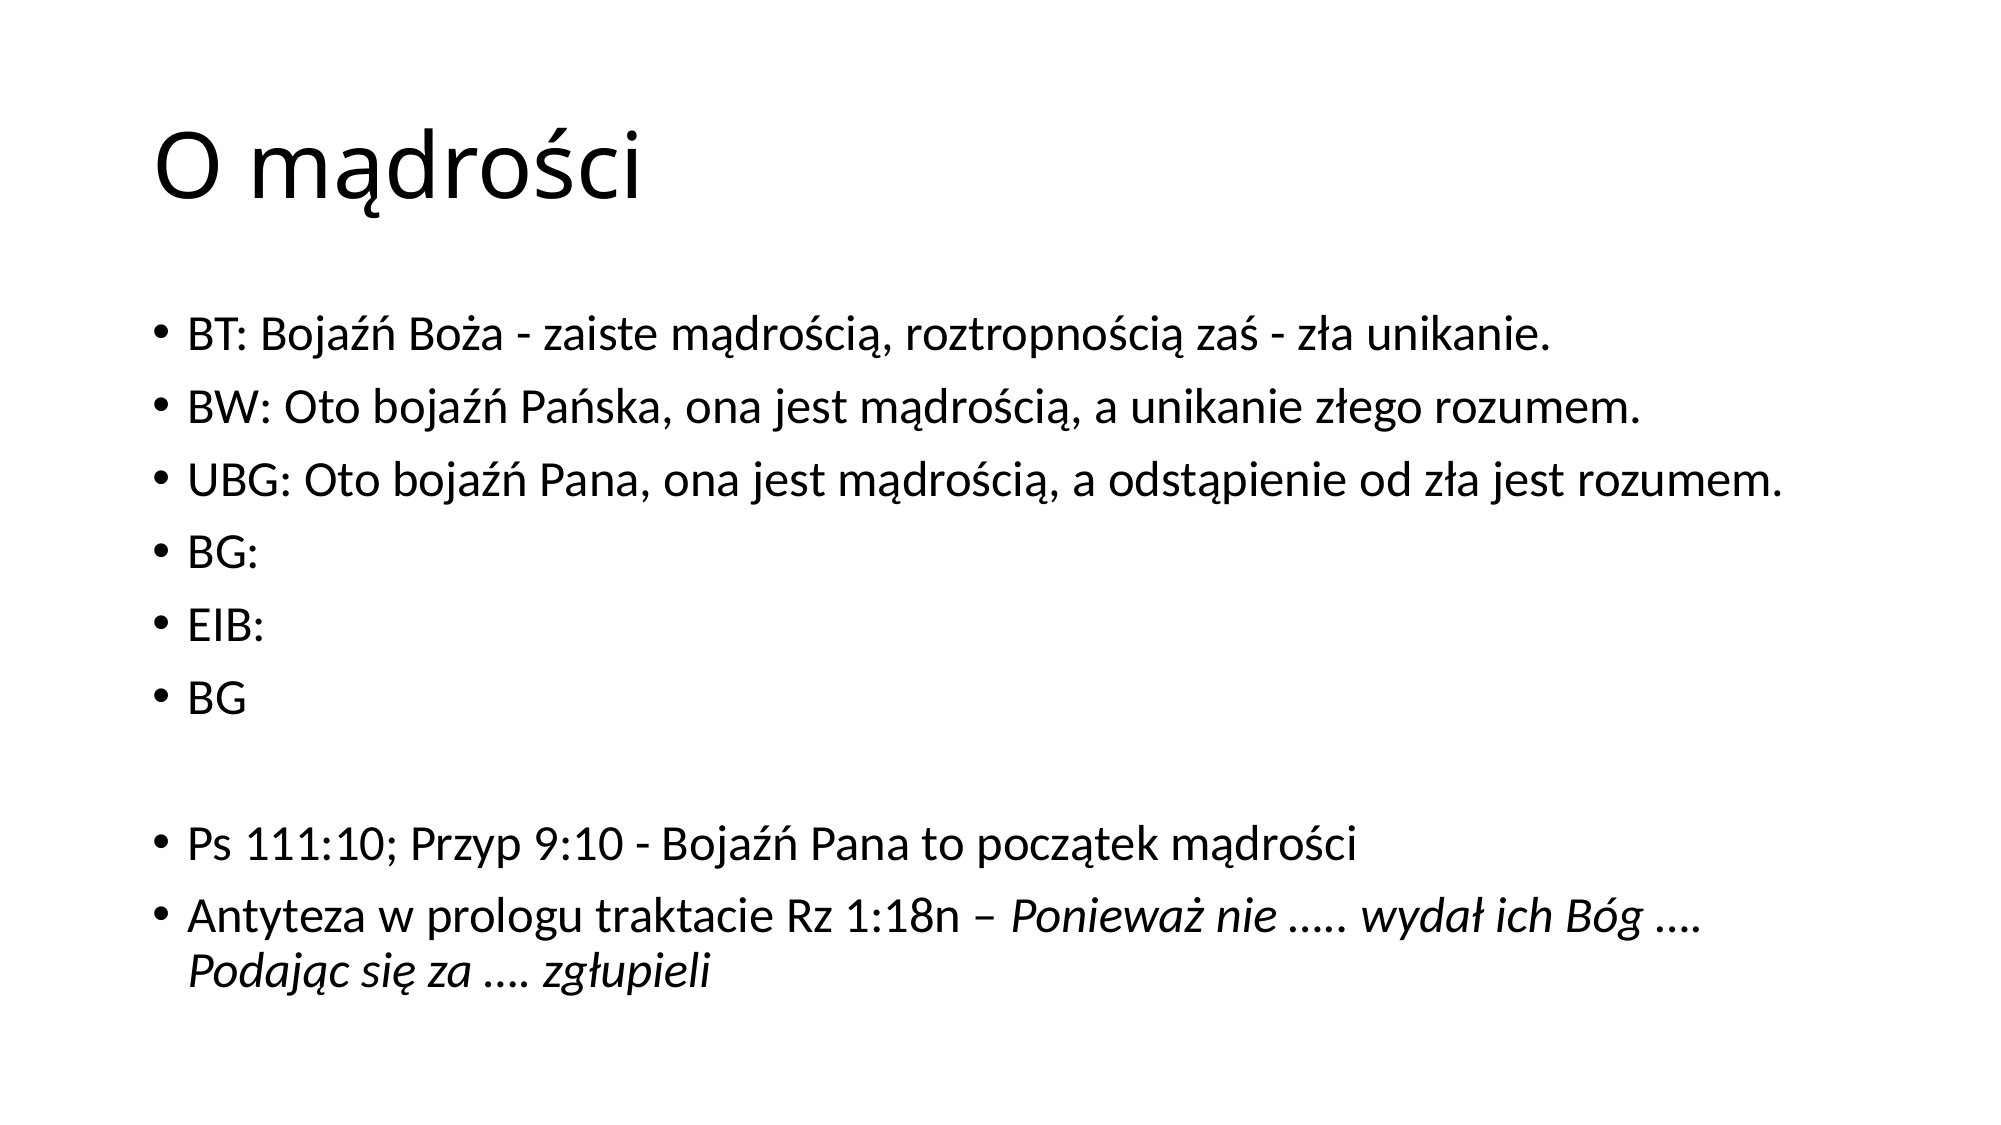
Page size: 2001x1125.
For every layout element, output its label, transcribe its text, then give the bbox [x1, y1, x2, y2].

list BT: Bojaźń Boża - zaiste mądrością, roztropnością zaś - zła unikanie. BW: Oto bojaźń Pańska, ona jest mądrością, a unikanie złego rozumem. UBG: Oto bojaźń Pana, ona jest mądrością, a odstąpienie od zła jest rozumem. BG: EIB: BG Ps 111:10; Przyp 9:10 - Bojaźń Pana to początek mądrości Antyteza w prologu traktacie Rz 1:18n – Ponieważ nie ….. wydał ich Bóg …. Podając się za …. zgłupieli [137, 299, 1863, 1014]
title O mądrości [137, 59, 1863, 278]
